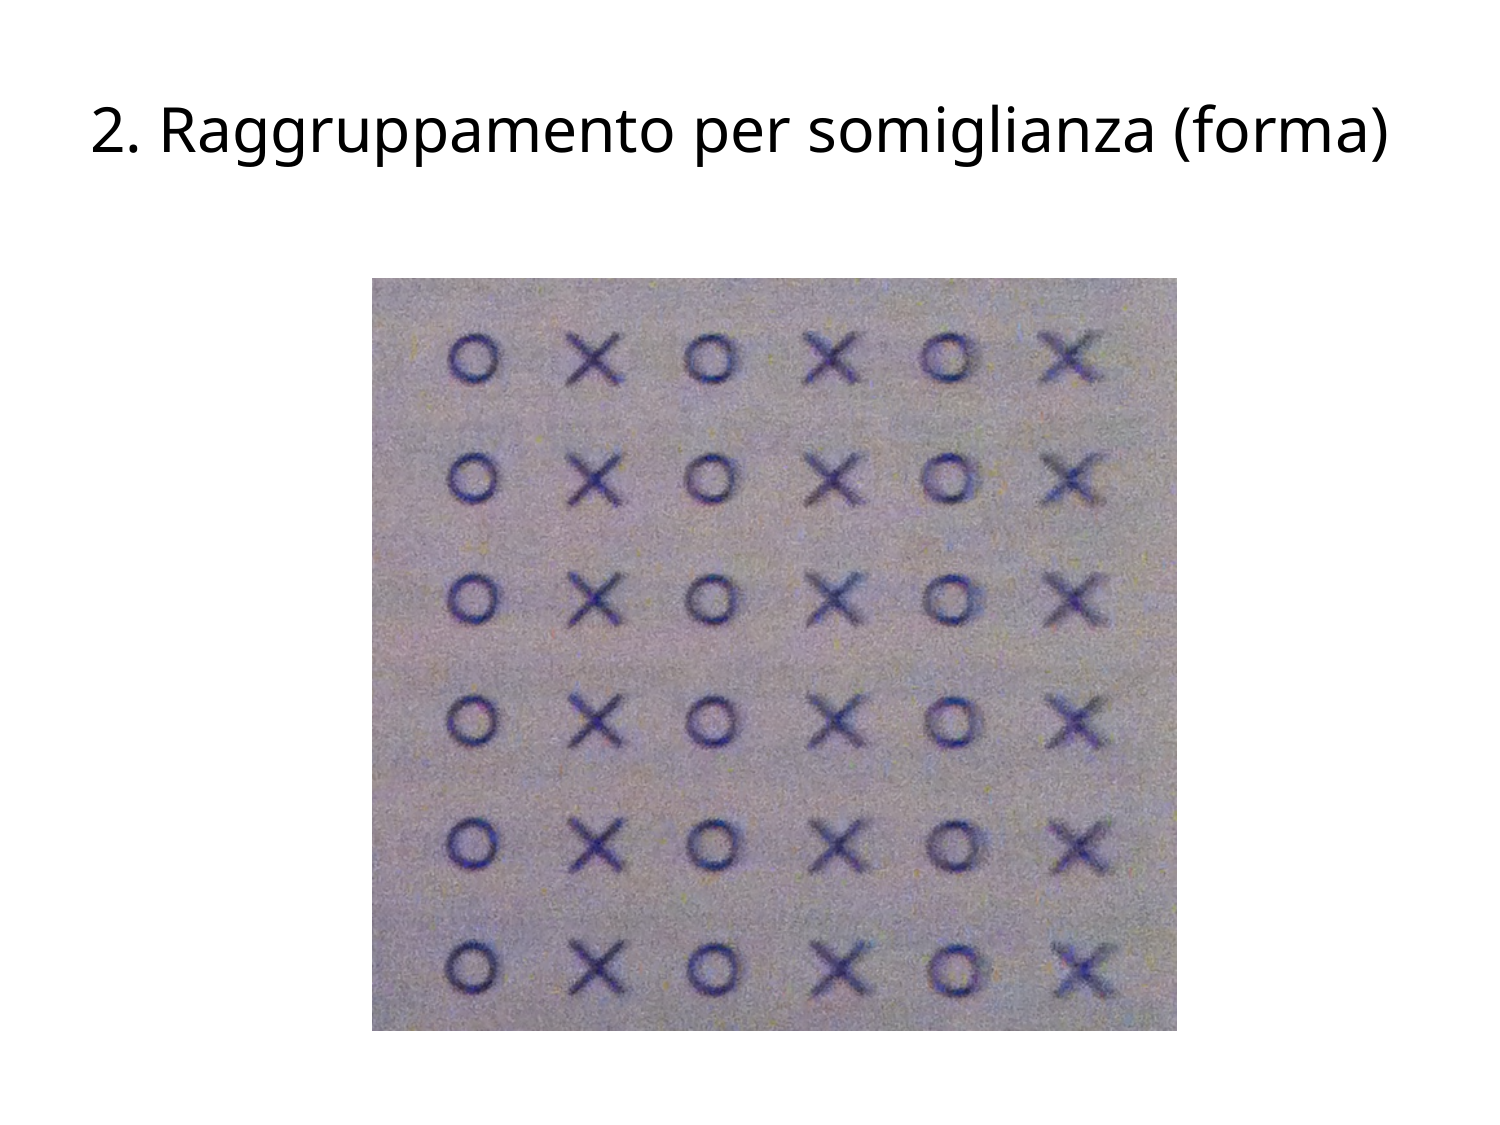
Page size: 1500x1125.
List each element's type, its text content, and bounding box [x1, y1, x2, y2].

picture [371, 278, 1177, 1031]
title 2. Raggruppamento per somiglianza (forma) [64, 47, 1415, 208]
